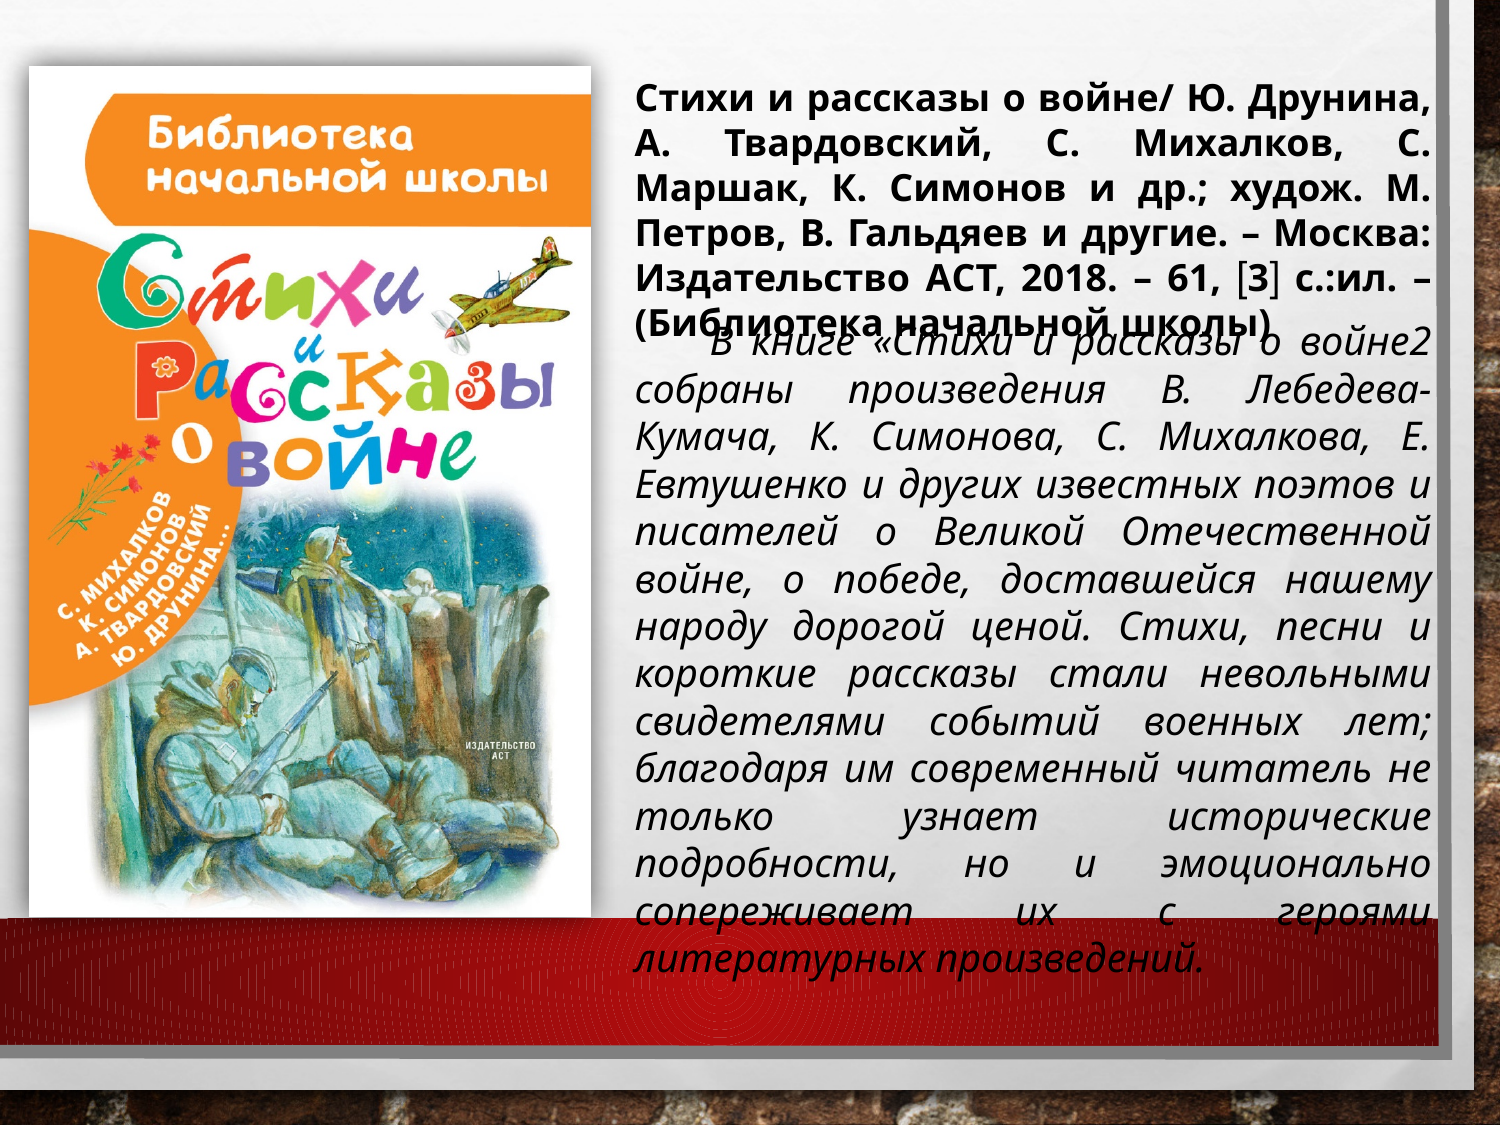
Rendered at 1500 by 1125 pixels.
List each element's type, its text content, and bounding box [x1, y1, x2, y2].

picture [29, 66, 591, 918]
text_box Стихи и рассказы о войне/ Ю. Друнина, А. Твардовский, С. Михалков, С. Маршак, К. Симонов и др.; худож. М. Петров, В. Гальдяев и другие. – Москва: Издательство АСТ, 2018. – 61, 3 с.:ил. – (Библиотека начальной школы) [619, 66, 1447, 352]
text_box В книге «Стихи и рассказы о войне2 собраны произведения В. Лебедева-Кумача, К. Симонова, С. Михалкова, Е. Евтушенко и других известных поэтов и писателей о Великой Отечественной войне, о победе, доставшейся нашему народу дорогой ценой. Стихи, песни и короткие рассказы стали невольными свидетелями событий военных лет; благодаря им современный читатель не только узнает исторические подробности, но и эмоционально сопереживает их с героями литературных произведений. [619, 352, 1447, 989]
picture [0, 0, 1500, 1125]
